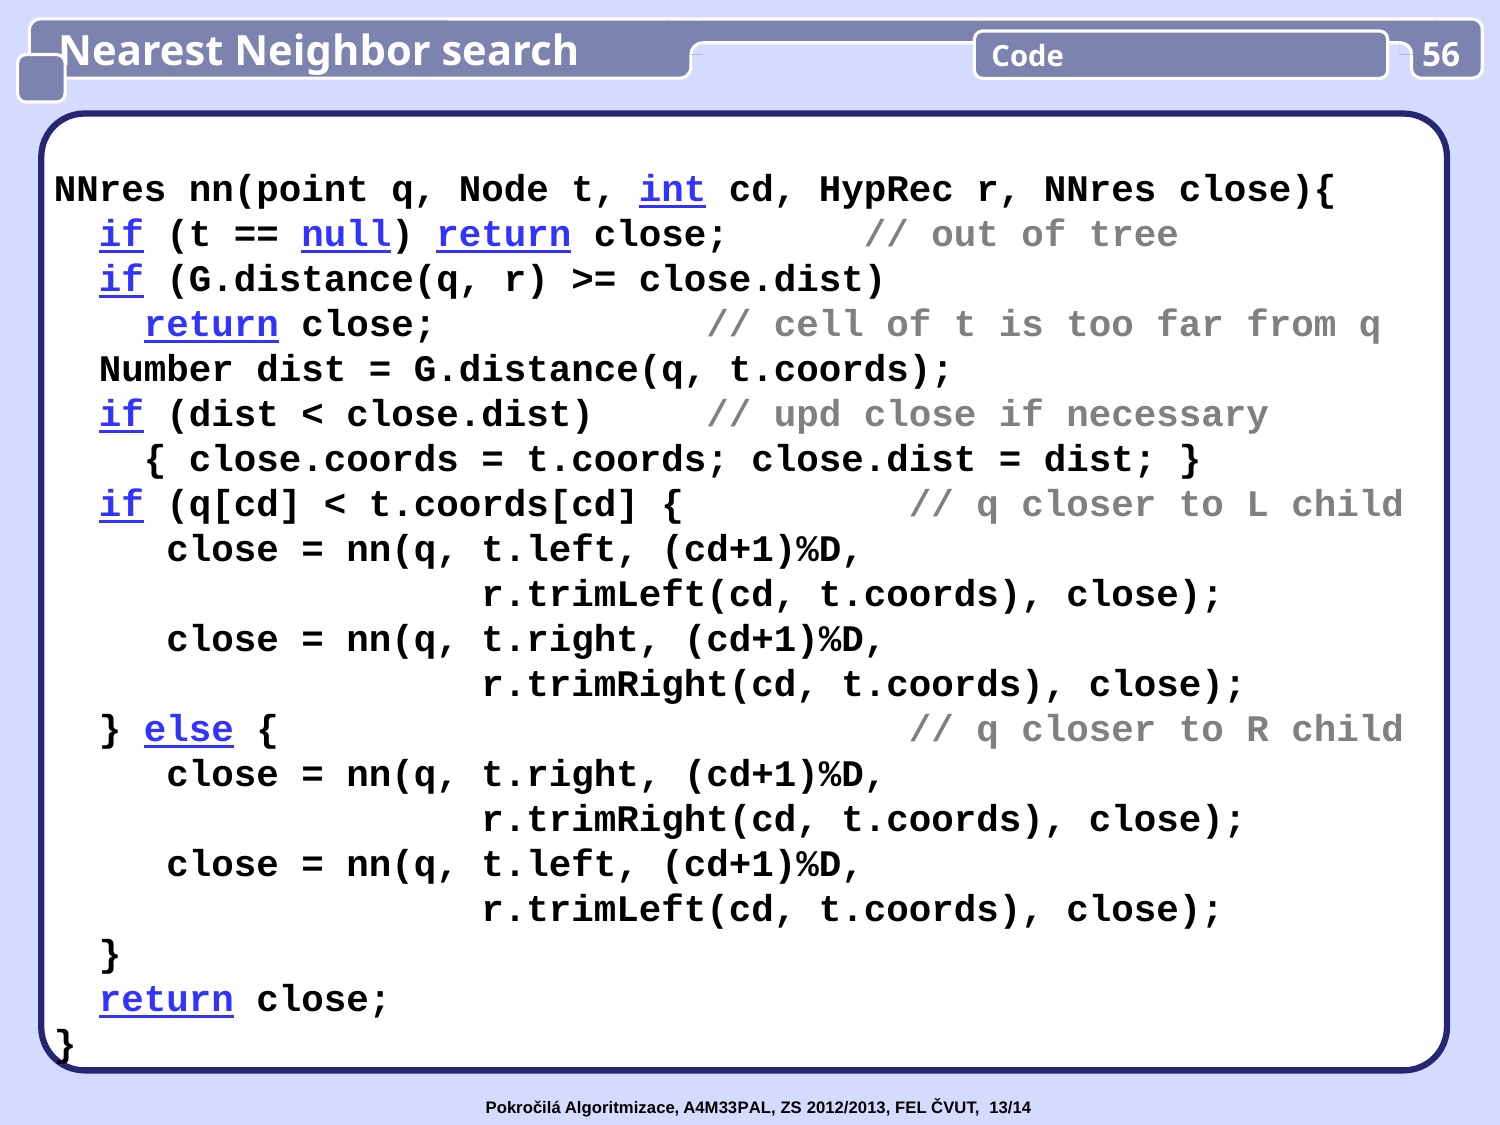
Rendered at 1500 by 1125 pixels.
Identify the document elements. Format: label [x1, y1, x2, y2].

text_box [17, 18, 1483, 102]
text_box [470, 1089, 1047, 1125]
text_box [41, 113, 1447, 1071]
